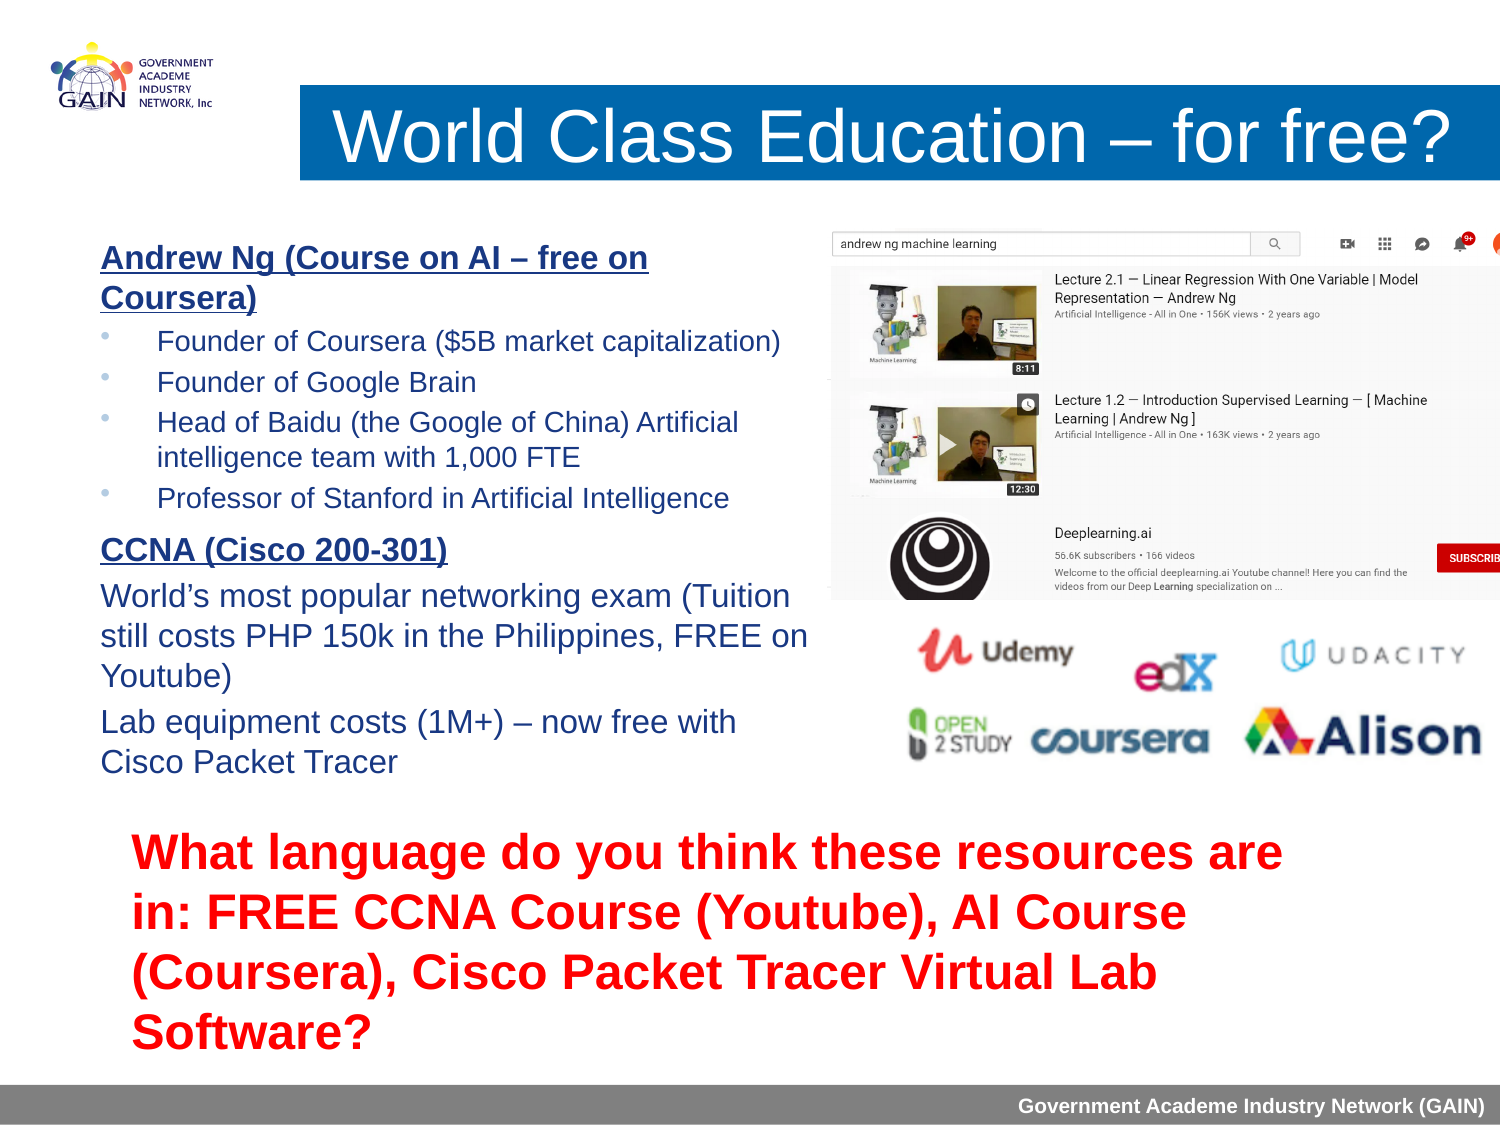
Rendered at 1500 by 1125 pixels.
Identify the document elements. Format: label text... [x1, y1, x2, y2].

picture [858, 619, 1500, 792]
text_box CCNA (Cisco 200-301) World’s most popular networking exam (Tuition still costs PHP 150k in the Philippines, FREE on Youtube) Lab equipment costs (1M+) – now free with Cisco Packet Tracer [85, 520, 828, 808]
picture [826, 228, 1500, 600]
text_box What language do you think these resources are in: FREE CCNA Course (Youtube), AI Course (Coursera), Cisco Packet Tracer Virtual Lab Software? [116, 811, 1353, 1067]
picture [48, 29, 218, 123]
title World Class Education – for free? [299, 84, 1500, 181]
list Andrew Ng (Course on AI – free on Coursera) Founder of Coursera ($5B market capitalization) Founder of Google Brain Head of Baidu (the Google of China) Artificial intelligence team with 1,000 FTE Professor of Stanford in Artificial Intelligence [85, 228, 825, 520]
